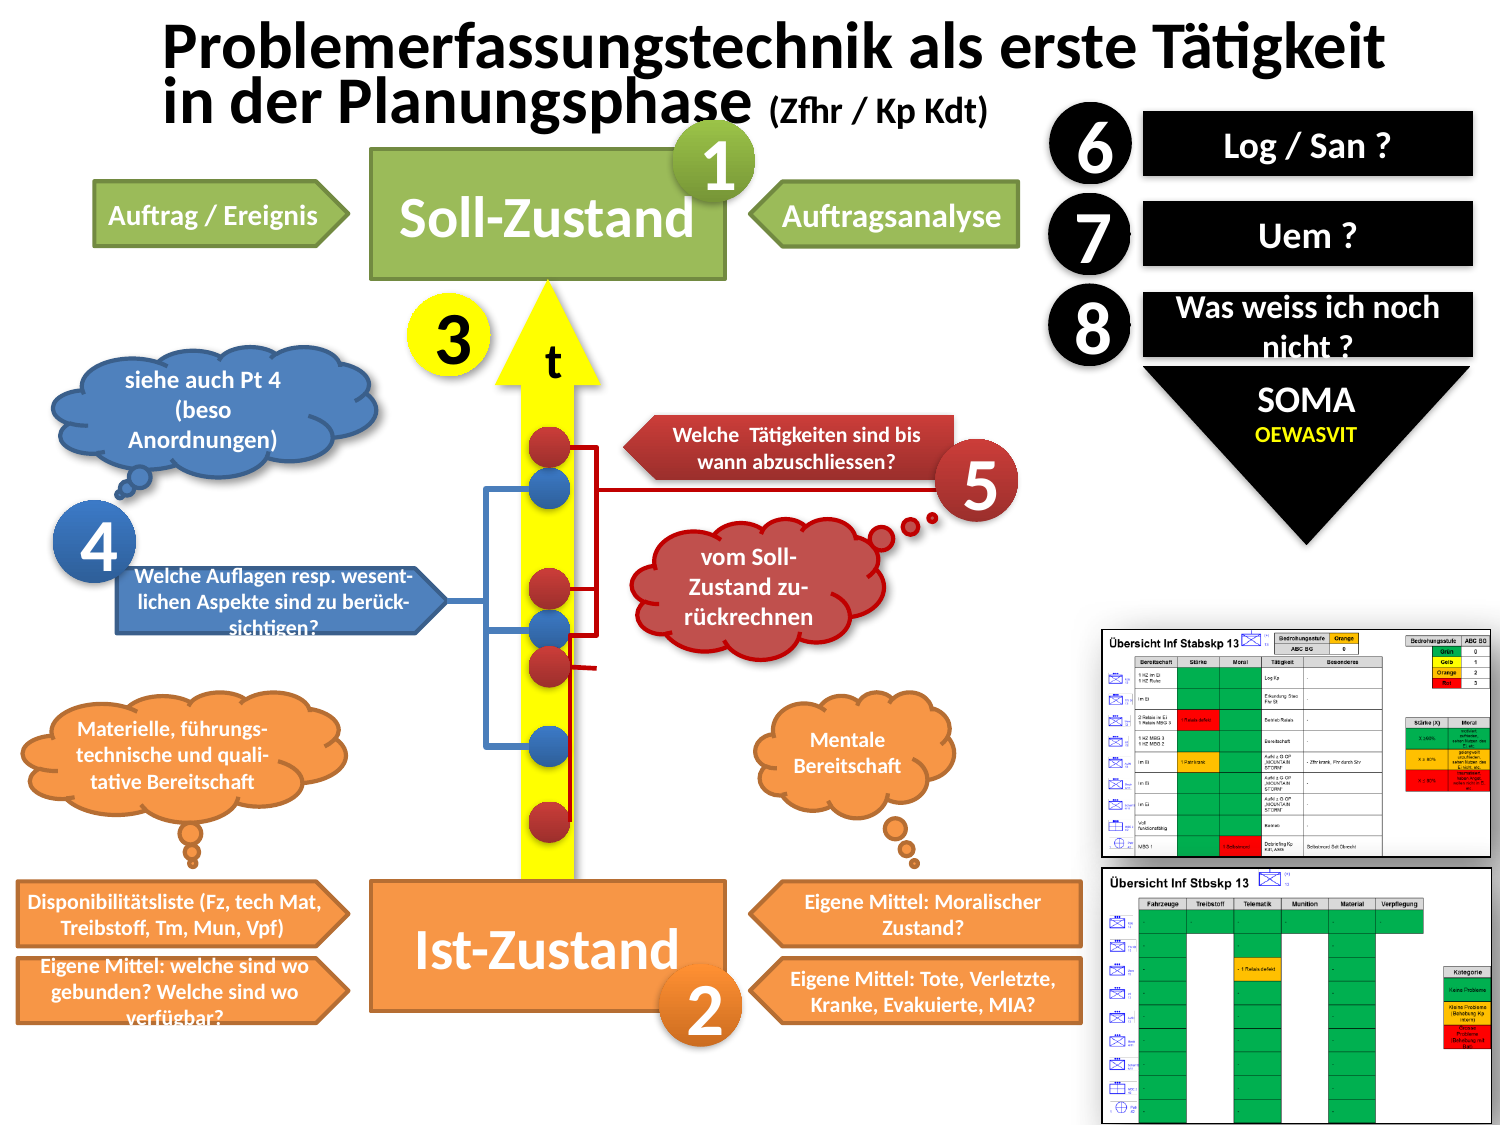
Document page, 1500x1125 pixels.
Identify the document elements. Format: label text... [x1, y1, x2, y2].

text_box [22, 691, 955, 823]
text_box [407, 278, 566, 344]
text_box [528, 414, 1019, 844]
title Problemerfassungstechnik als erste Tätigkeit in der Planungsphase (Zfhr / Kp Kdt) [147, 20, 1425, 209]
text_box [94, 119, 1019, 280]
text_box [1047, 101, 1474, 546]
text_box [17, 630, 1491, 1123]
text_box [52, 346, 571, 690]
